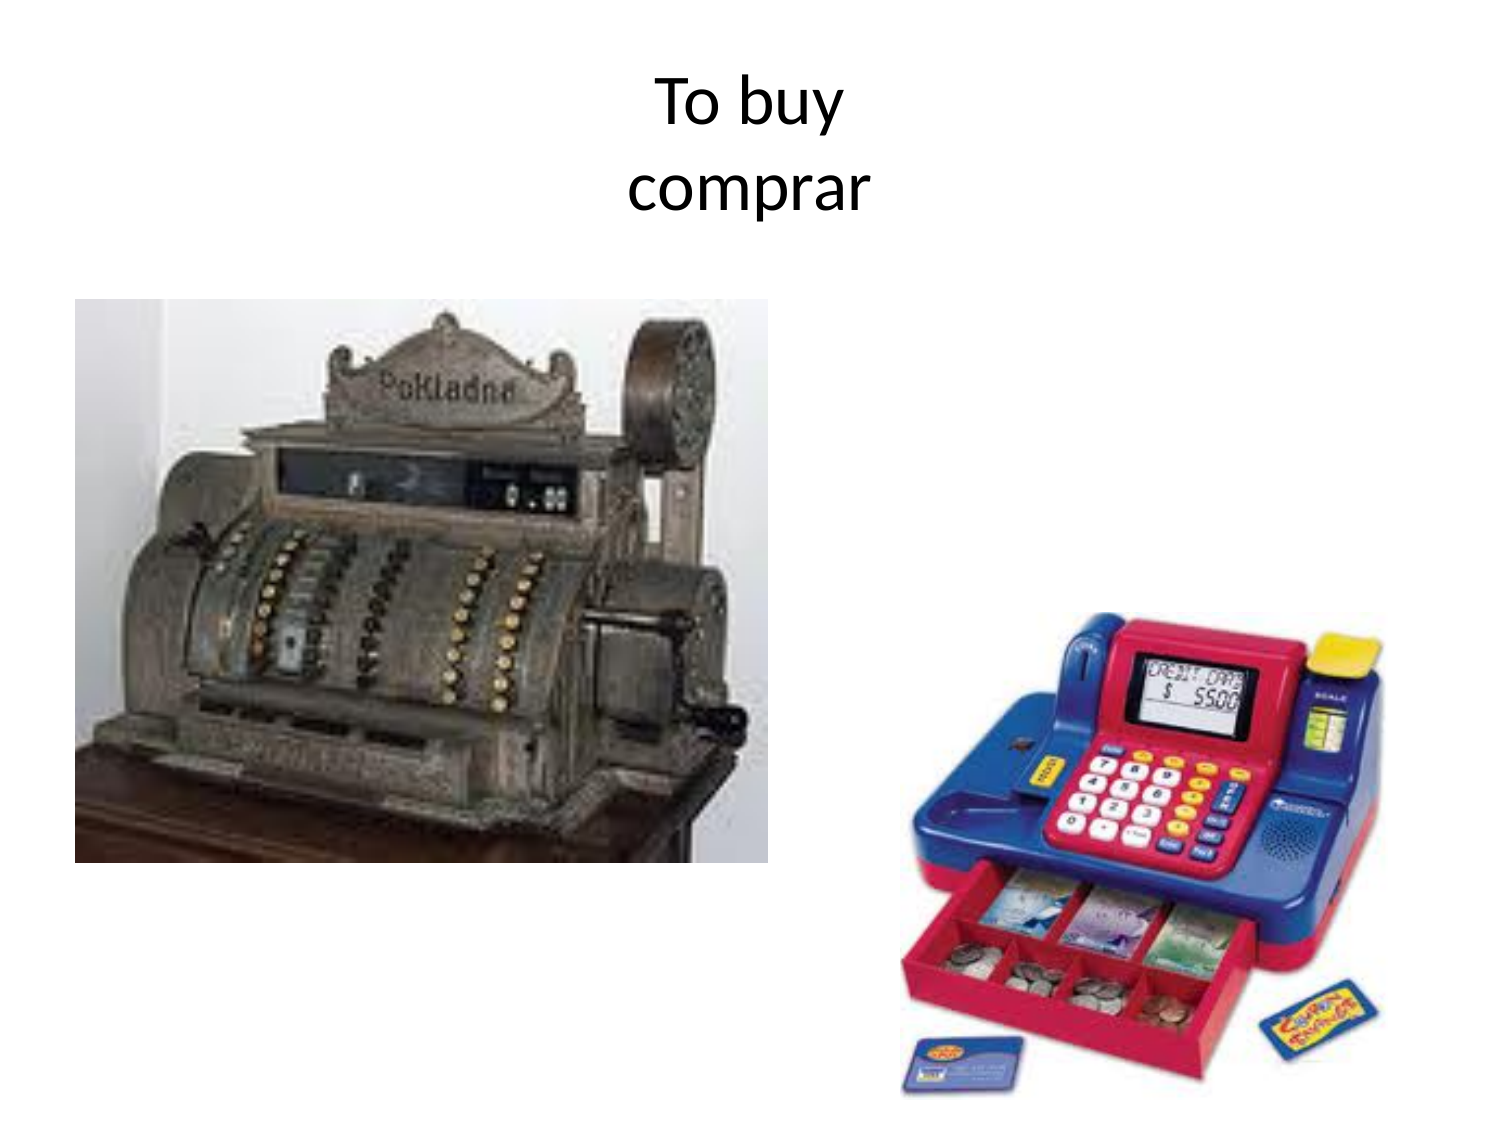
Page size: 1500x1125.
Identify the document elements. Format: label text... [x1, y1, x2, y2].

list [74, 299, 768, 863]
picture [899, 612, 1388, 1101]
title To buy comprar [75, 45, 1425, 233]
